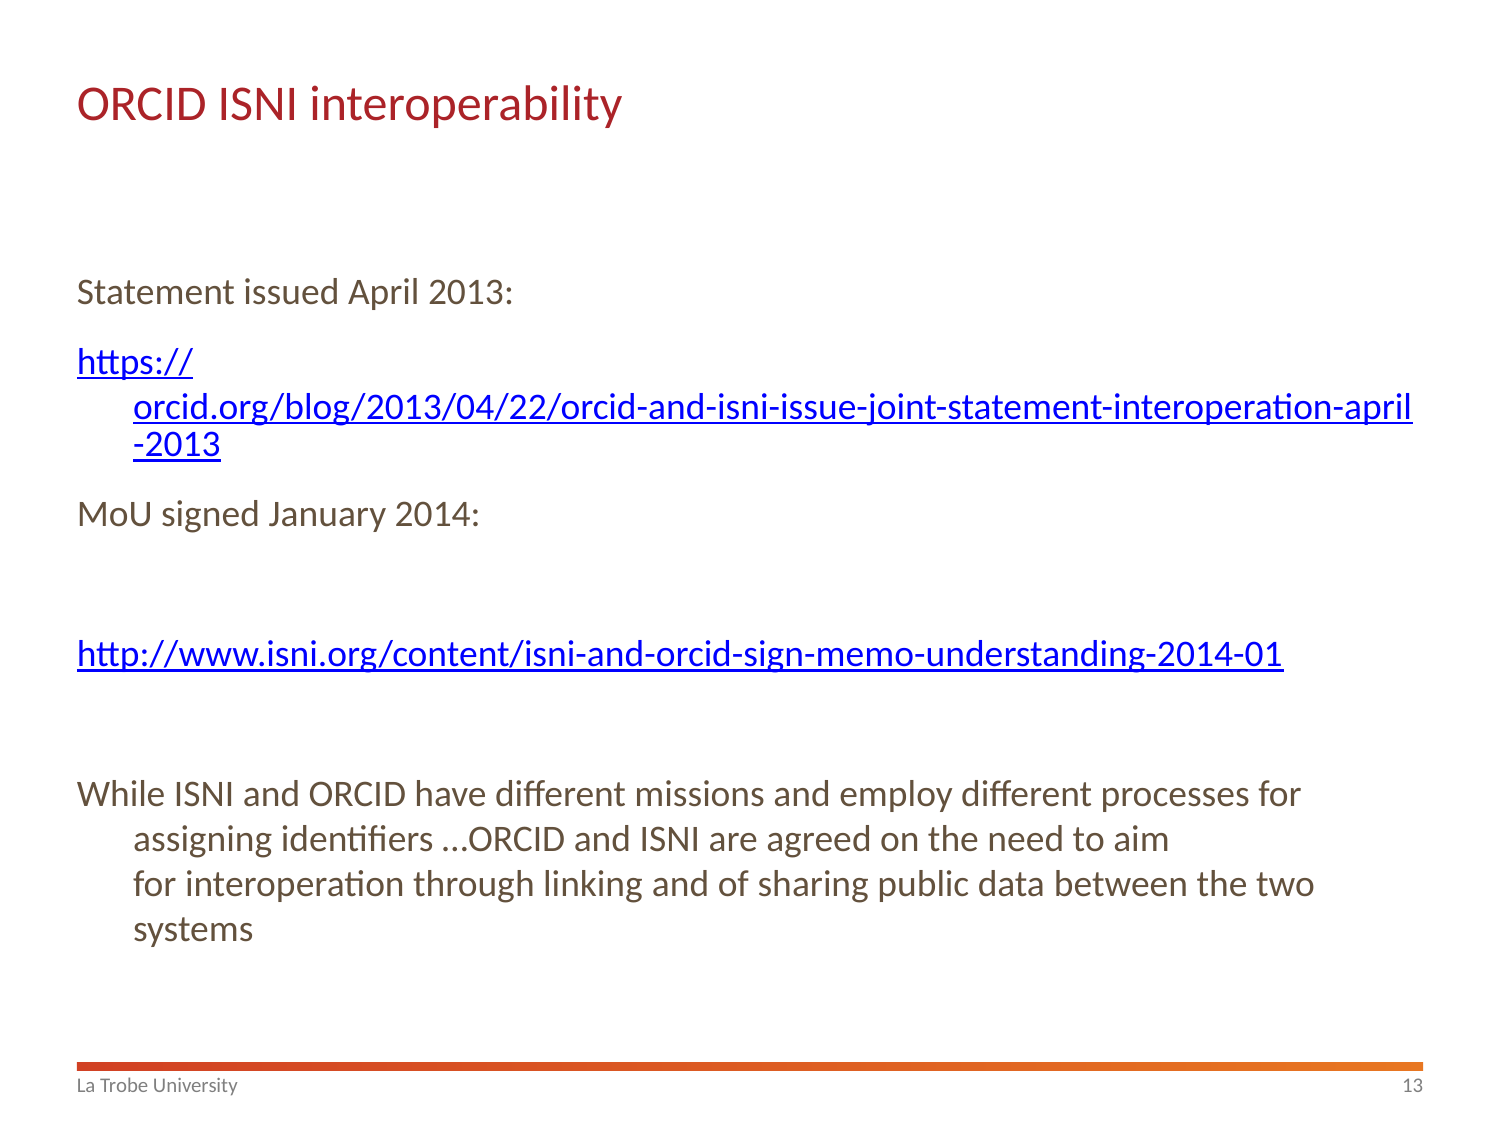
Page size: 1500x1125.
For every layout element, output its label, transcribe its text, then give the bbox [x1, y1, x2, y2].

title ORCID ISNI interoperability [76, 70, 1424, 209]
list Statement issued April 2013: https://orcid.org/blog/2013/04/22/orcid-and-isni-issue-joint-statement-interoperation-april-2013 MoU signed January 2014: http://www.isni.org/content/isni-and-orcid-sign-memo-understanding-2014-01 While ISNI and ORCID have different missions and employ different processes for assigning identifiers …ORCID and ISNI are agreed on the need to aim for interoperation through linking and of sharing public data between the two systems [76, 266, 1424, 1009]
